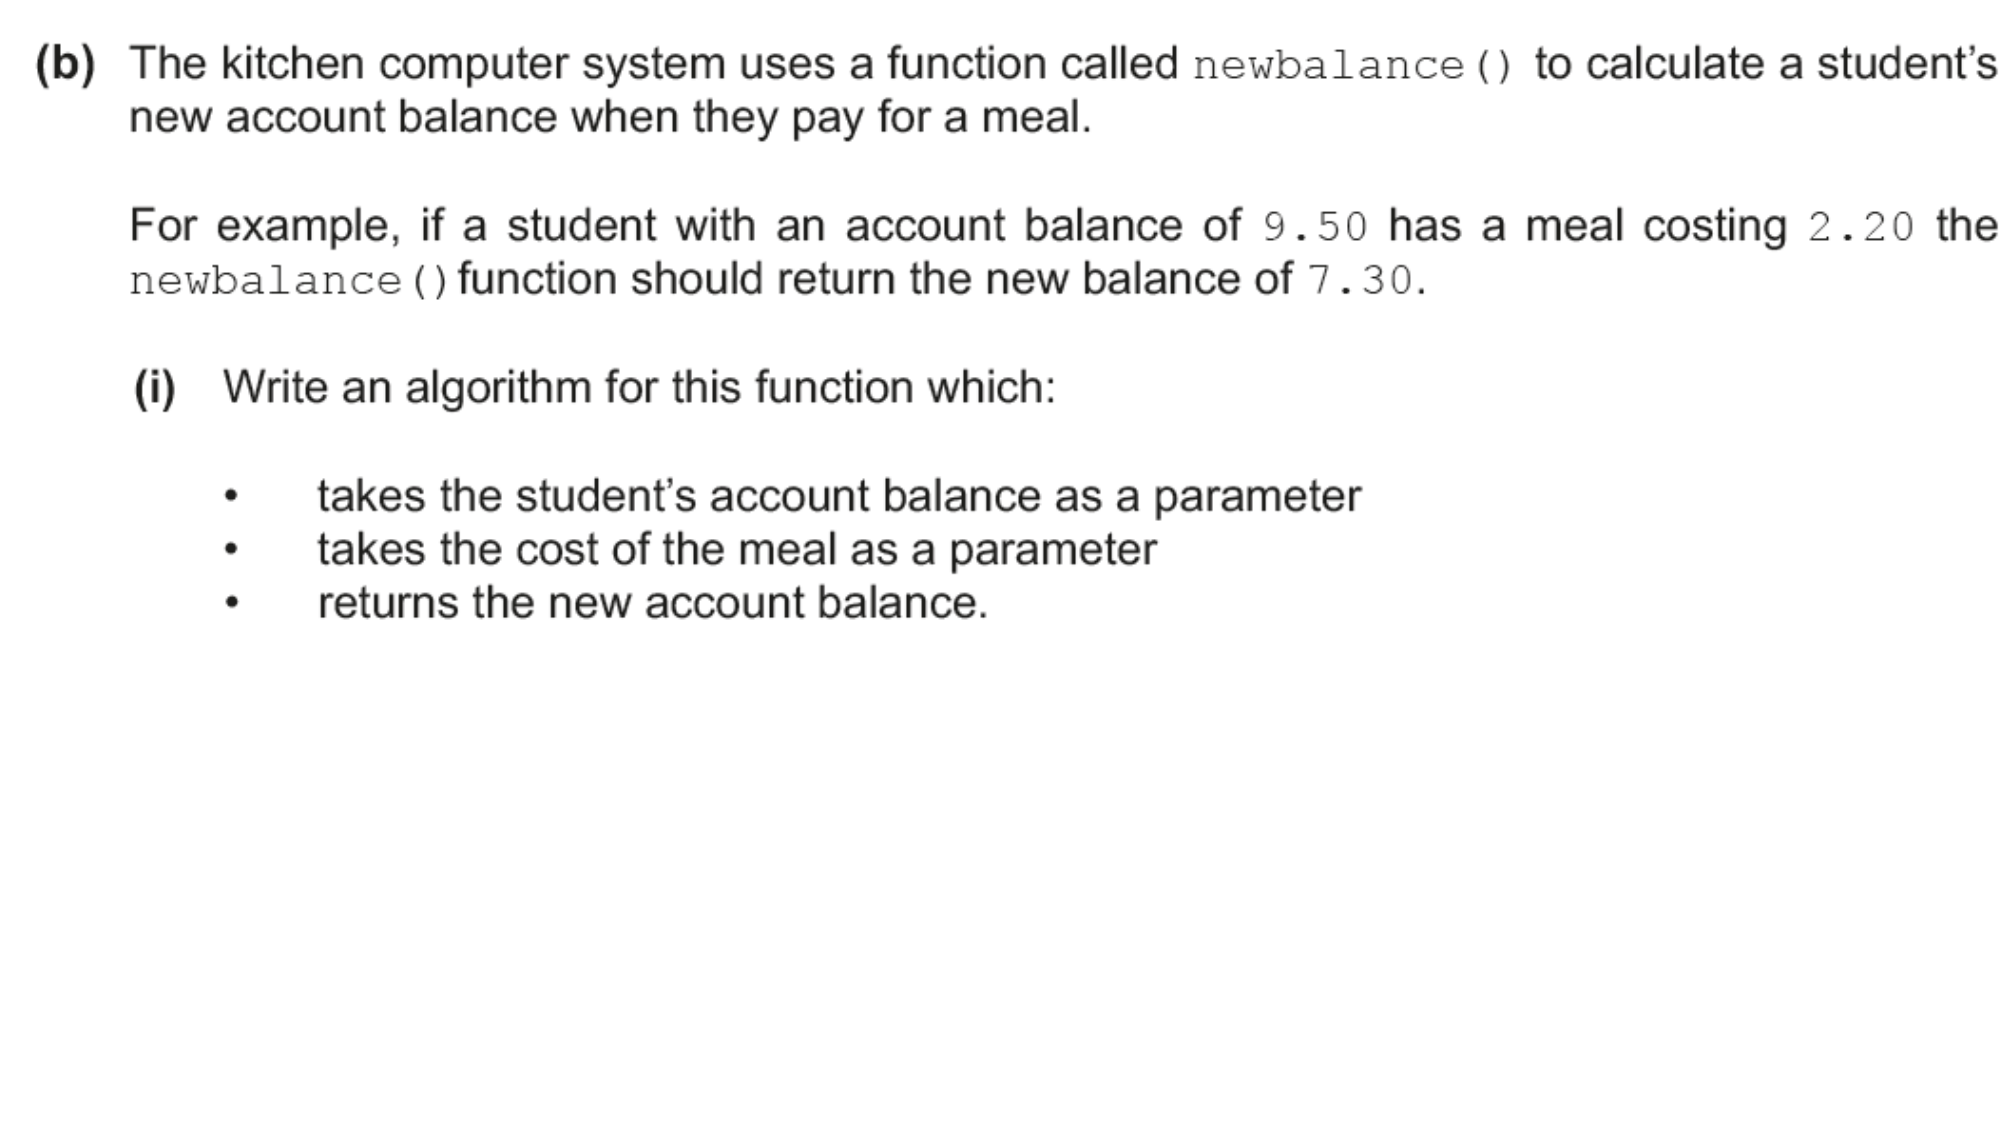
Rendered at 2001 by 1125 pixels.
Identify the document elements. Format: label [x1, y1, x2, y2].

picture [0, 14, 2000, 700]
